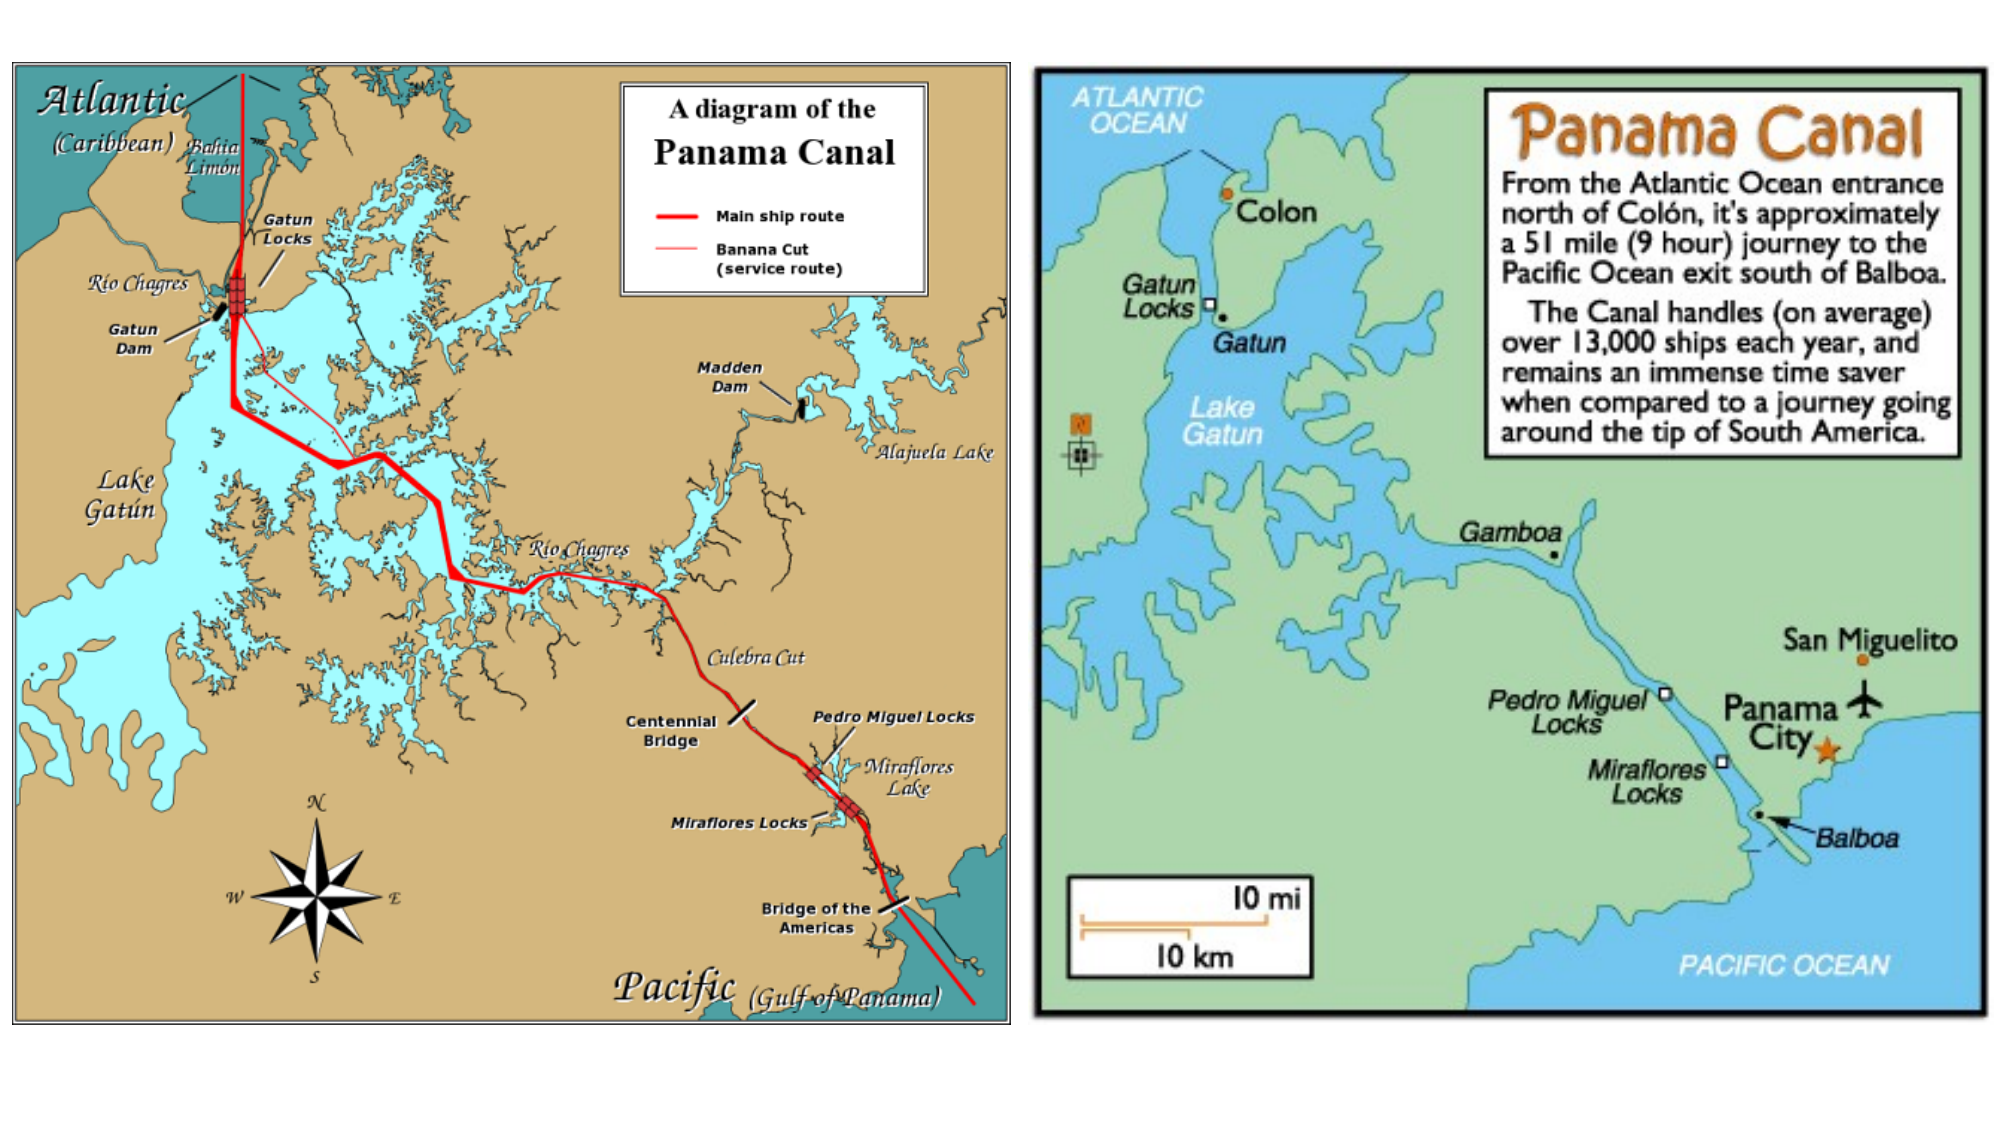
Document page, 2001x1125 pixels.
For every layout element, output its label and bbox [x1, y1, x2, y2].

picture [12, 62, 1011, 1026]
picture [1028, 62, 1994, 1026]
